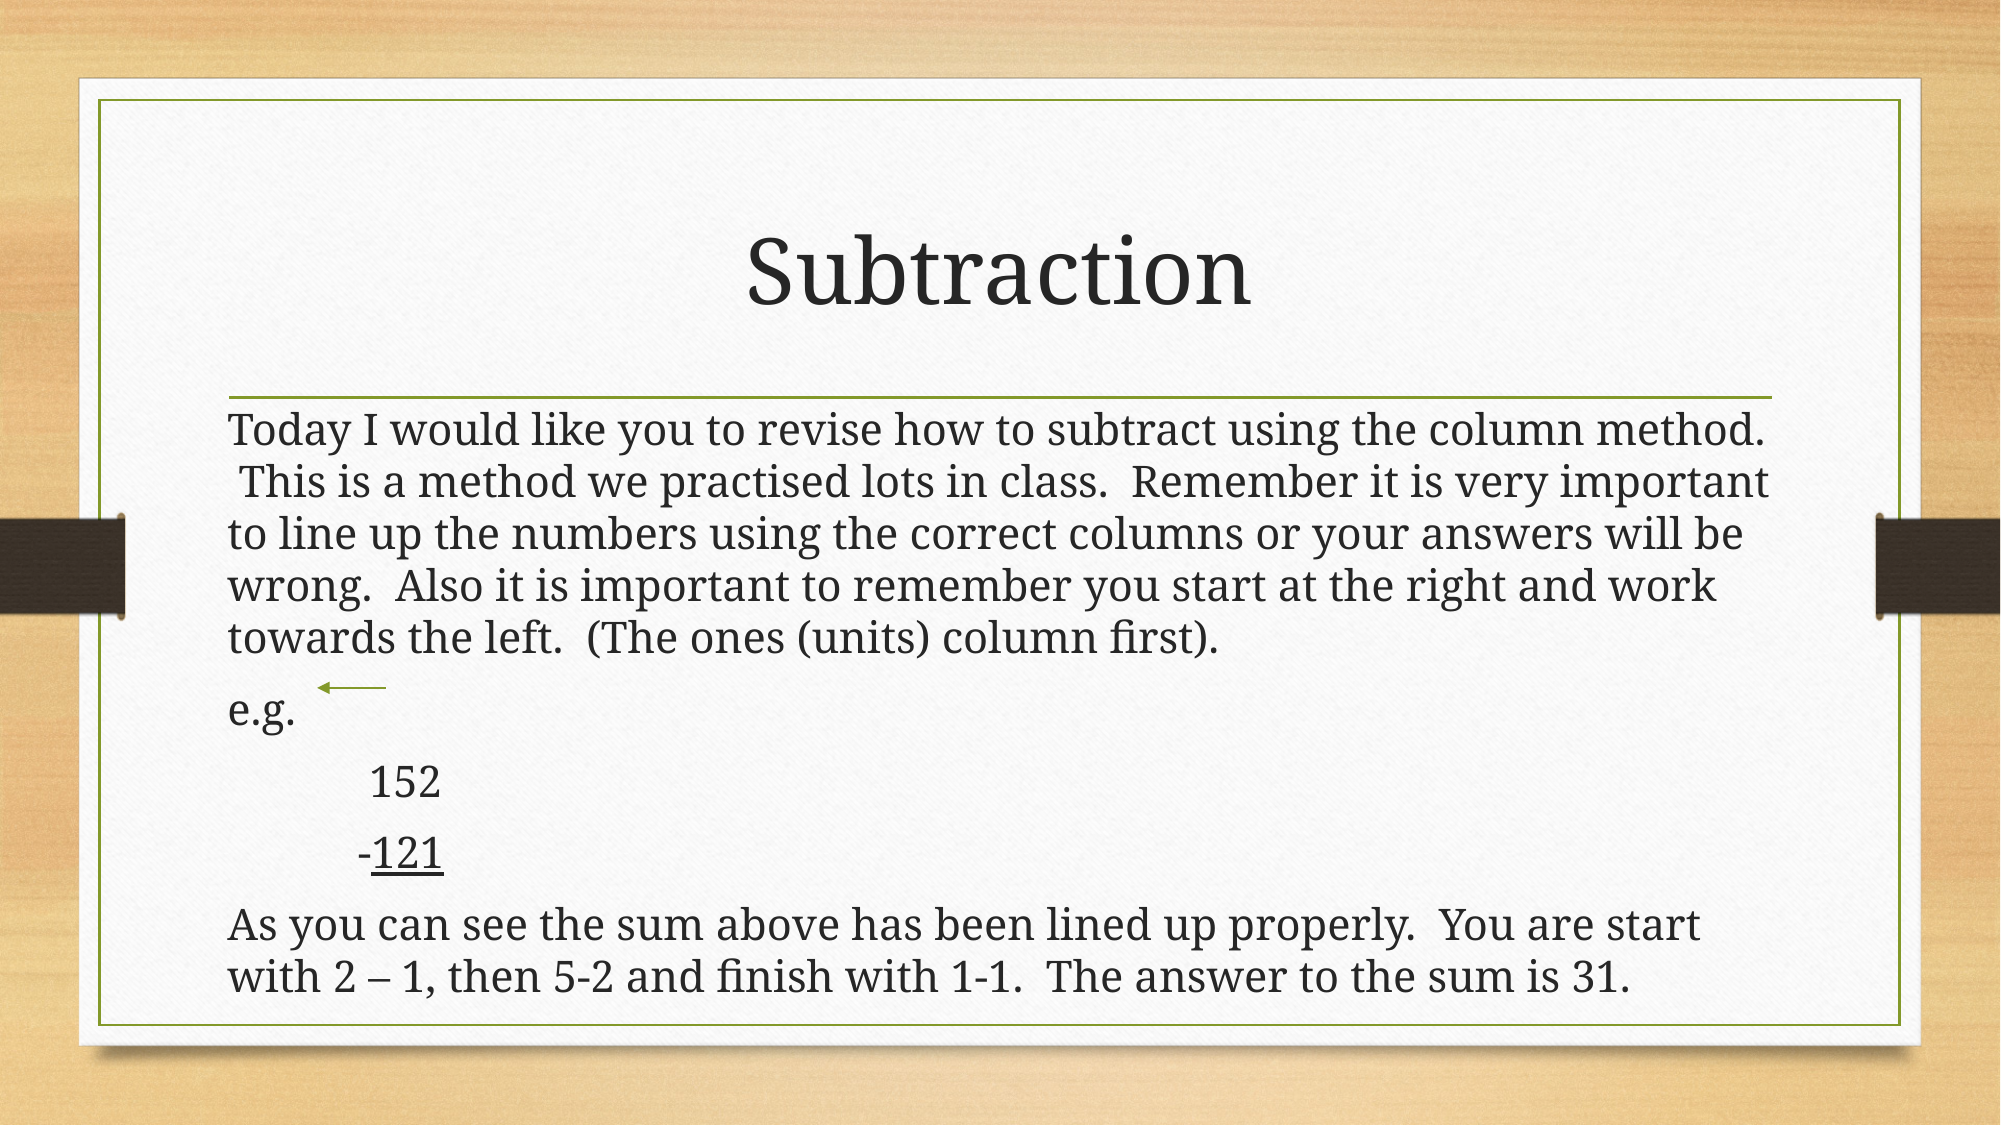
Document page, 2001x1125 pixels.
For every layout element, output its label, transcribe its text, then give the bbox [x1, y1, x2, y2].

title Subtraction [212, 161, 1788, 375]
list Today I would like you to revise how to subtract using the column method. This is a method we practised lots in class. Remember it is very important to line up the numbers using the correct columns or your answers will be wrong. Also it is important to remember you start at the right and work towards the left. (The ones (units) column first). e.g. 152 -121 As you can see the sum above has been lined up properly. You are start with 2 – 1, then 5-2 and finish with 1-1. The answer to the sum is 31. [212, 394, 1788, 1023]
picture [0, 0, 2001, 1125]
